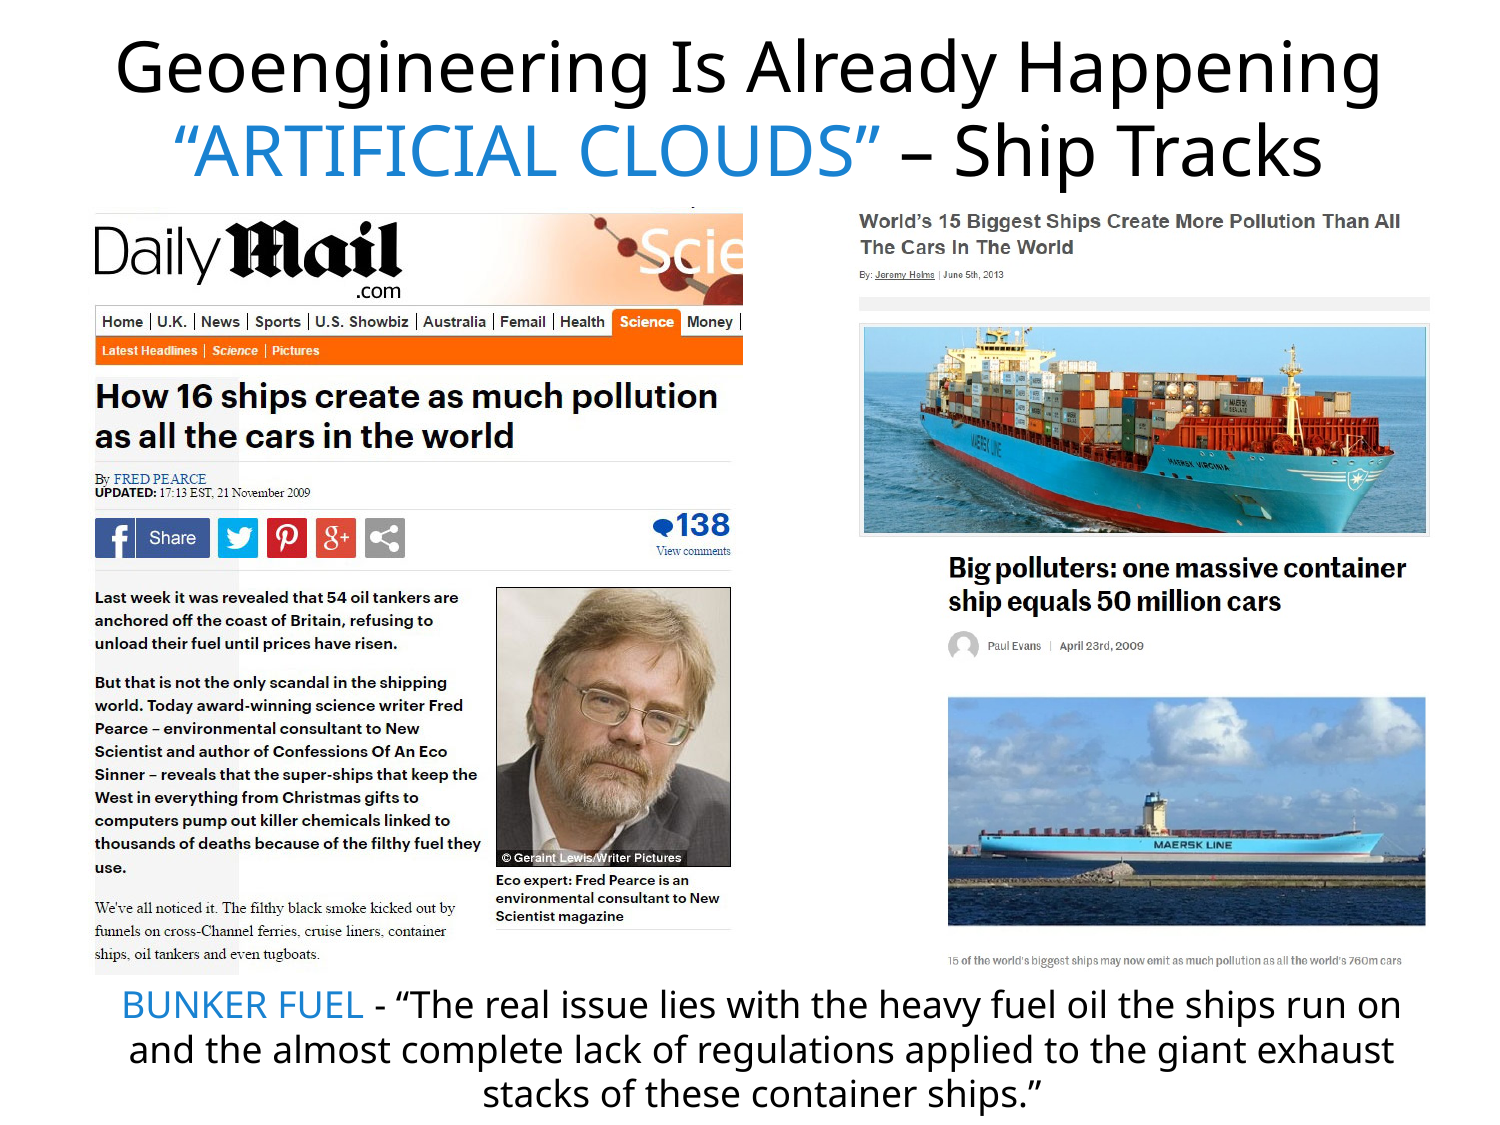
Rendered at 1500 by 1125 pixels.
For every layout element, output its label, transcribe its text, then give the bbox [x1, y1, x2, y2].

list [88, 207, 744, 975]
text_box BUNKER FUEL - “The real issue lies with the heavy fuel oil the ships run on and the almost complete lack of regulations applied to the giant exhaust stacks of these container ships.” [87, 973, 1438, 1124]
title Geoengineering Is Already Happening “ARTIFICIAL CLOUDS” – Ship Tracks [75, 12, 1425, 200]
picture [848, 199, 1438, 975]
